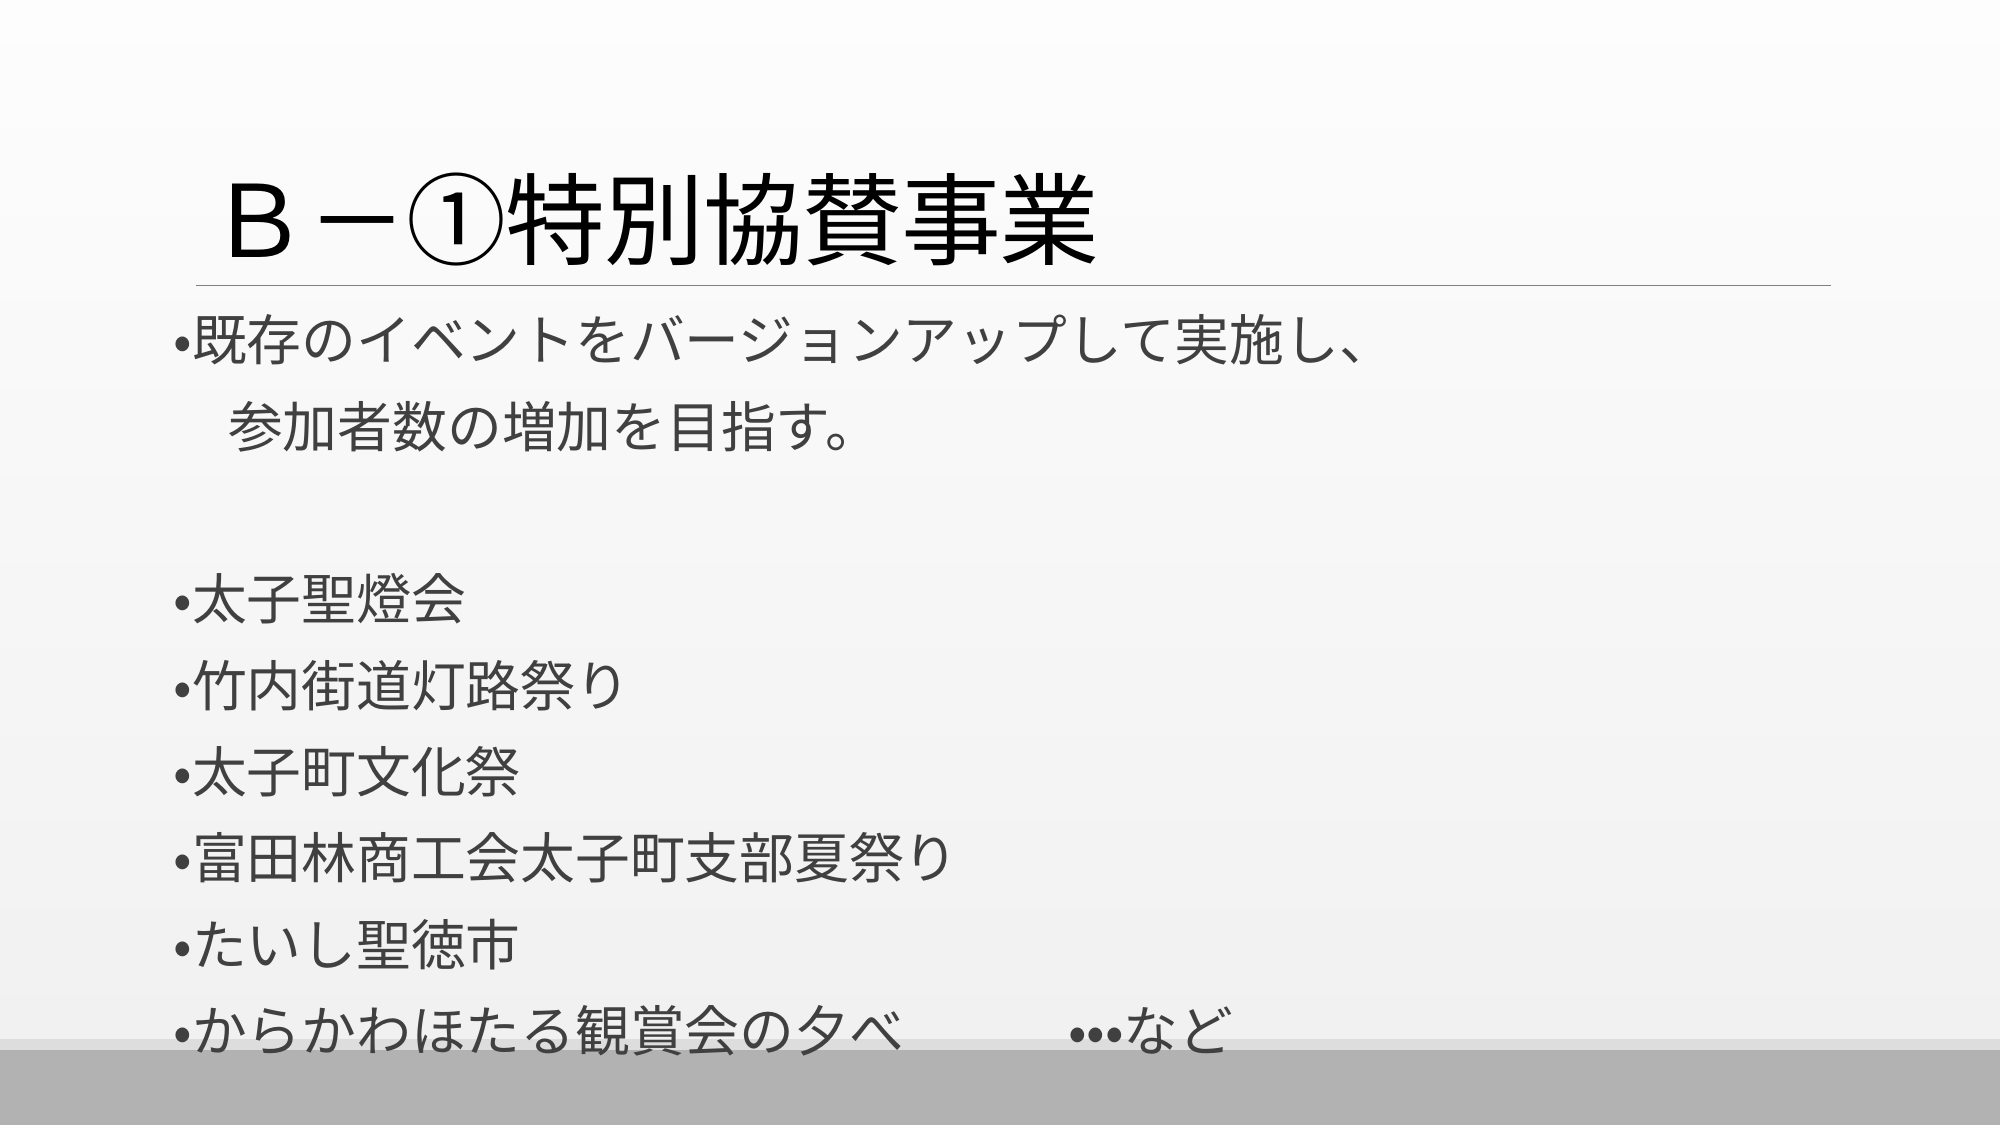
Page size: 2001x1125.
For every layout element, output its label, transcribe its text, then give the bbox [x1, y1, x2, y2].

title Ｂ－①特別協賛事業 [192, 108, 1769, 287]
list ・既存のイベントをバージョンアップして実施し、 参加者数の増加を目指す。 ・太子聖燈会 ・竹内街道灯路祭り ・太子町文化祭 ・富田林商工会太子町支部夏祭り ・たいし聖徳市 ・からかわほたる観賞会の夕べ ・・・など [173, 306, 1899, 1125]
